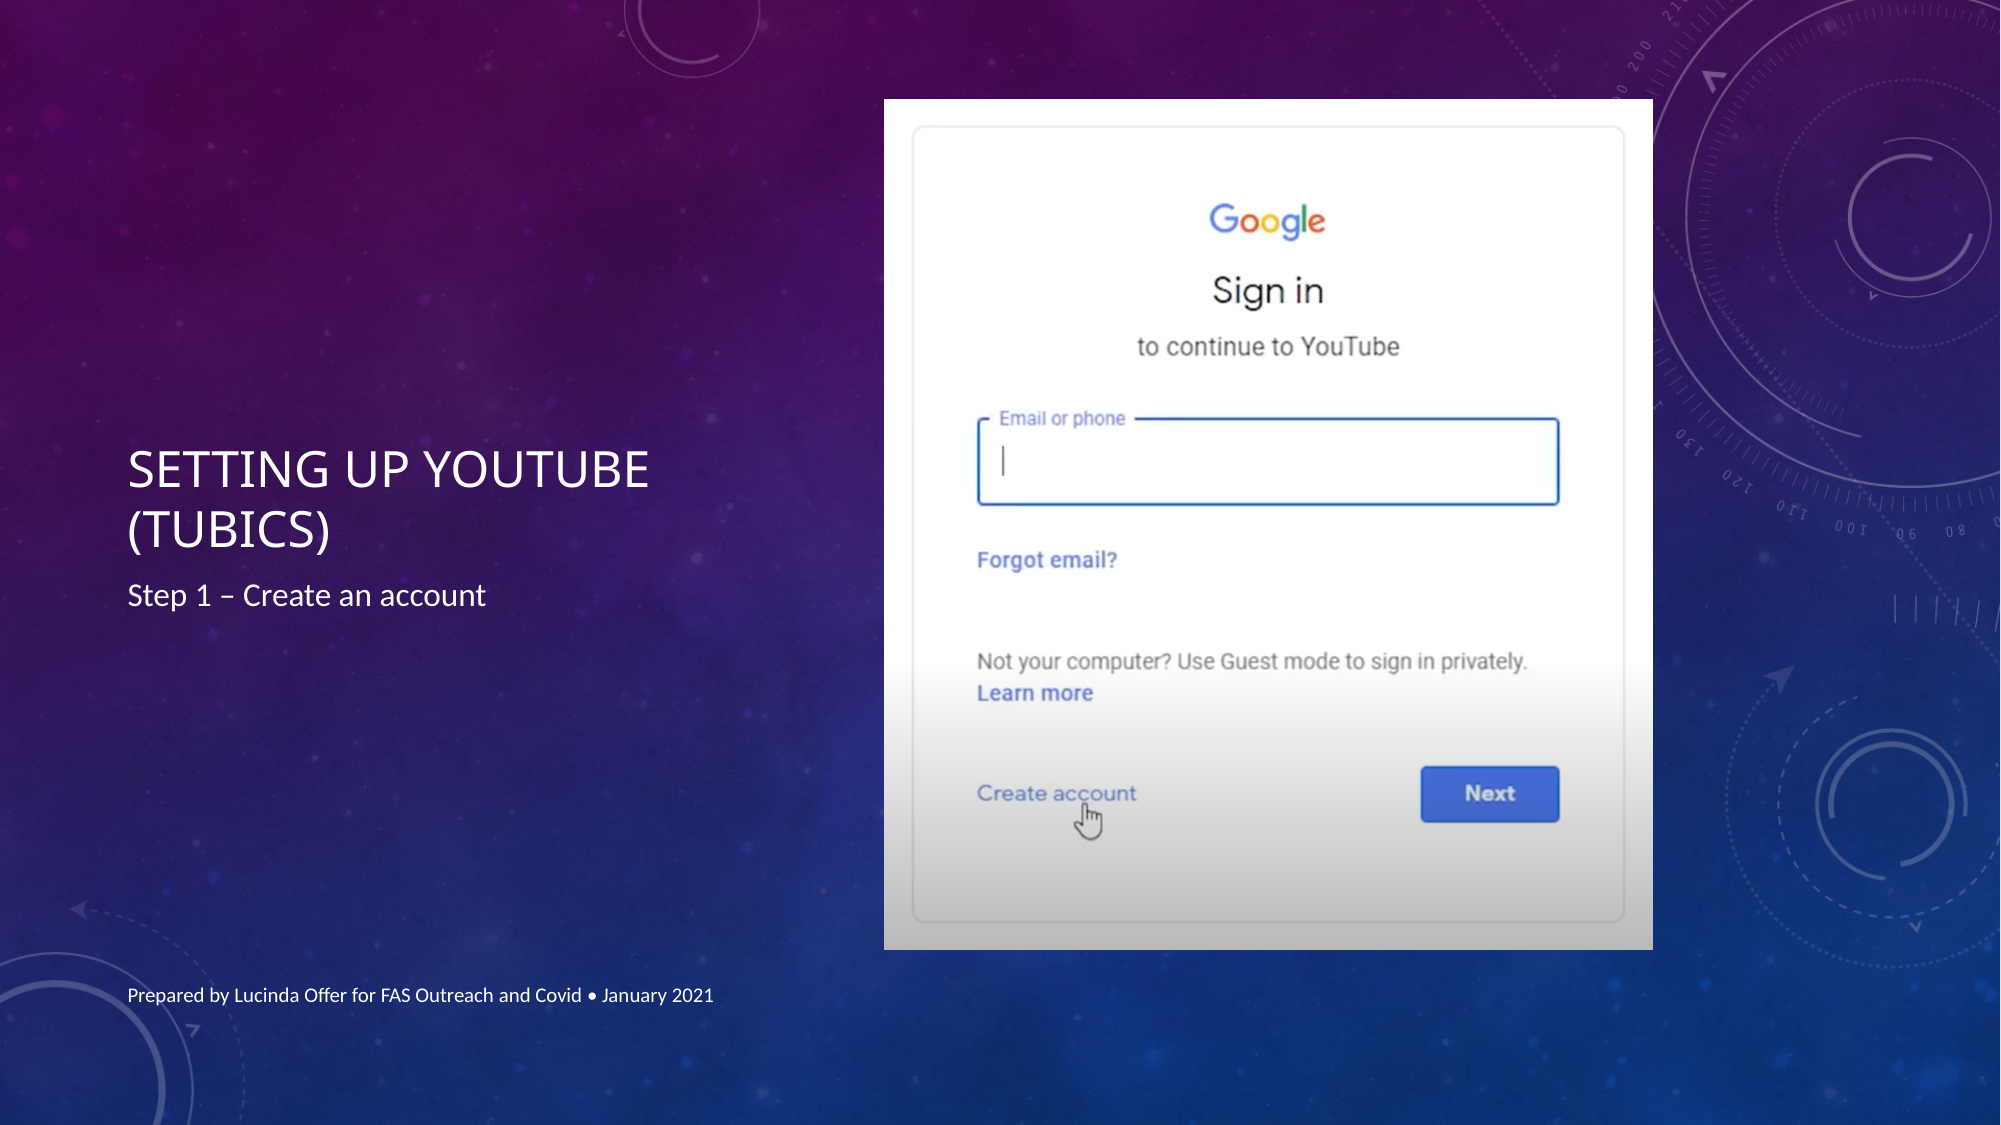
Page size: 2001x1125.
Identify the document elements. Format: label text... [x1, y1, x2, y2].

footer Prepared by Lucinda Offer for FAS Outreach and Covid • January 2021 [112, 963, 1397, 1025]
list Step 1 – Create an account [112, 565, 717, 866]
title Setting up YouTube (tubics) [112, 340, 717, 565]
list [884, 99, 1653, 951]
picture [0, 0, 2001, 1125]
